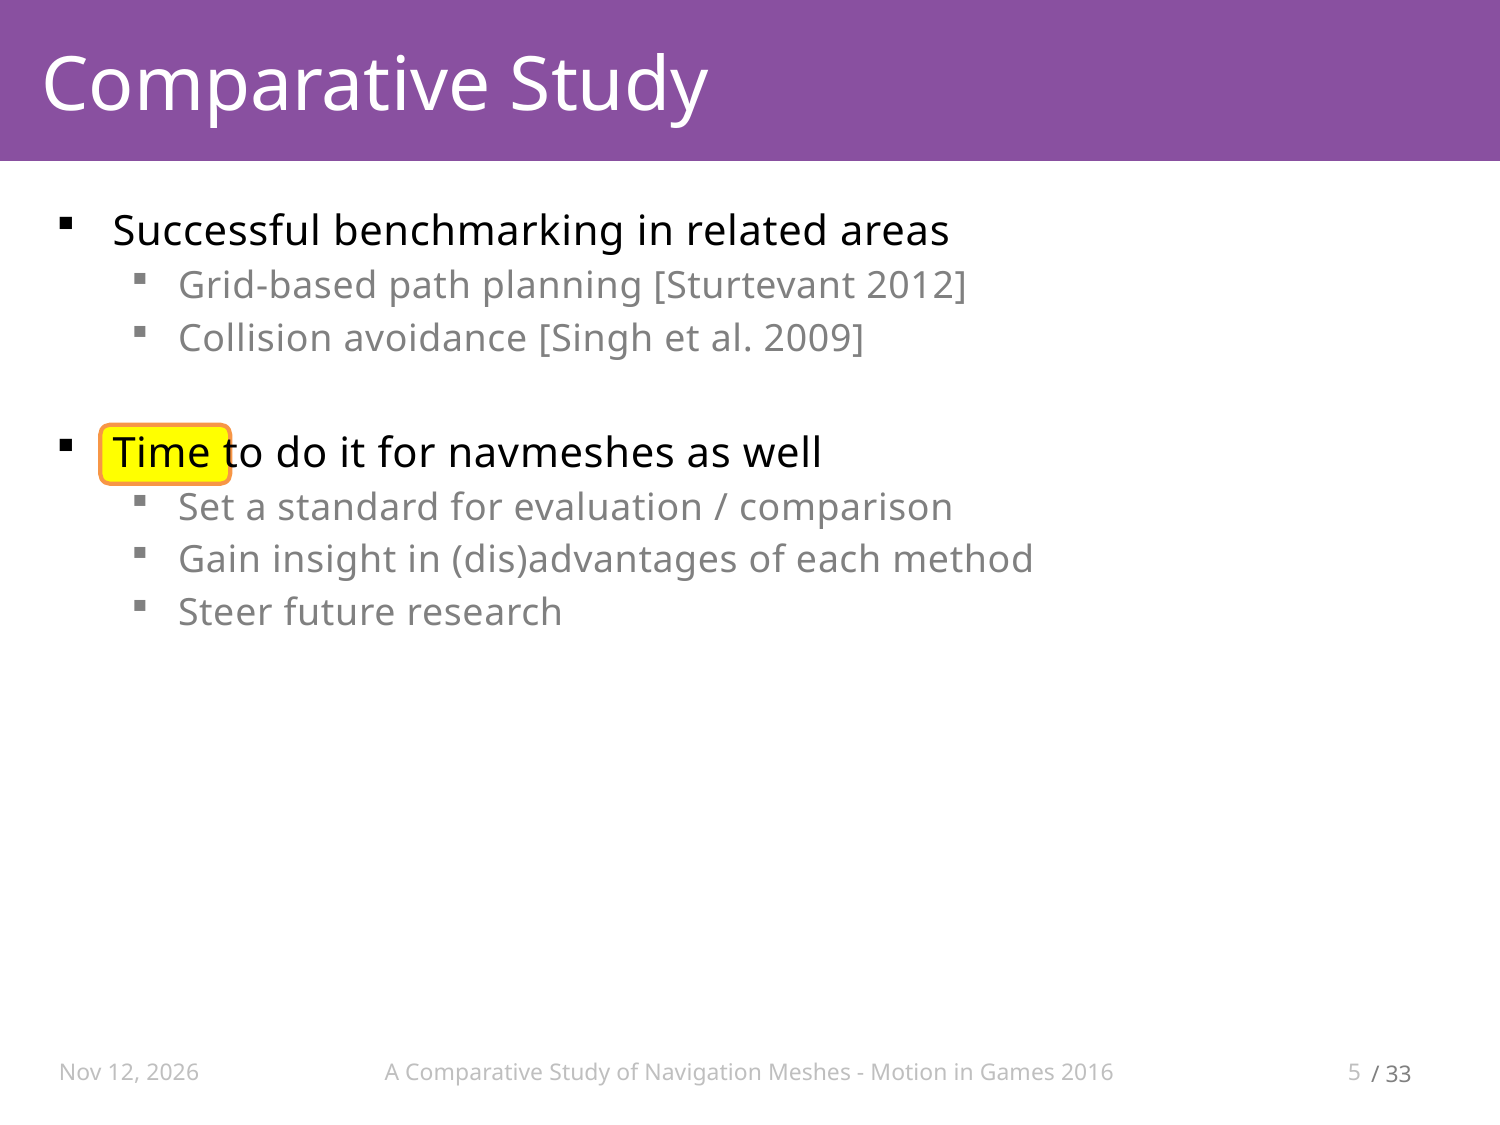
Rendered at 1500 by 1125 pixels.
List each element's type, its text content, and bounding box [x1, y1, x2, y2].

slide_number 25-Oct-16 [43, 1042, 302, 1103]
footer A Comparative Study of Navigation Meshes - Motion in Games 2016 [329, 1042, 1171, 1103]
title Comparative Study [0, 0, 1500, 161]
slide_number 5 [1198, 1042, 1376, 1103]
list Successful benchmarking in related areas Grid-based path planning [Sturtevant 2012] Collision avoidance [Singh et al. 2009] Time to do it for navmeshes as well Set a standard for evaluation / comparison Gain insight in (dis)advantages of each method Steer future research [41, 196, 1425, 1024]
